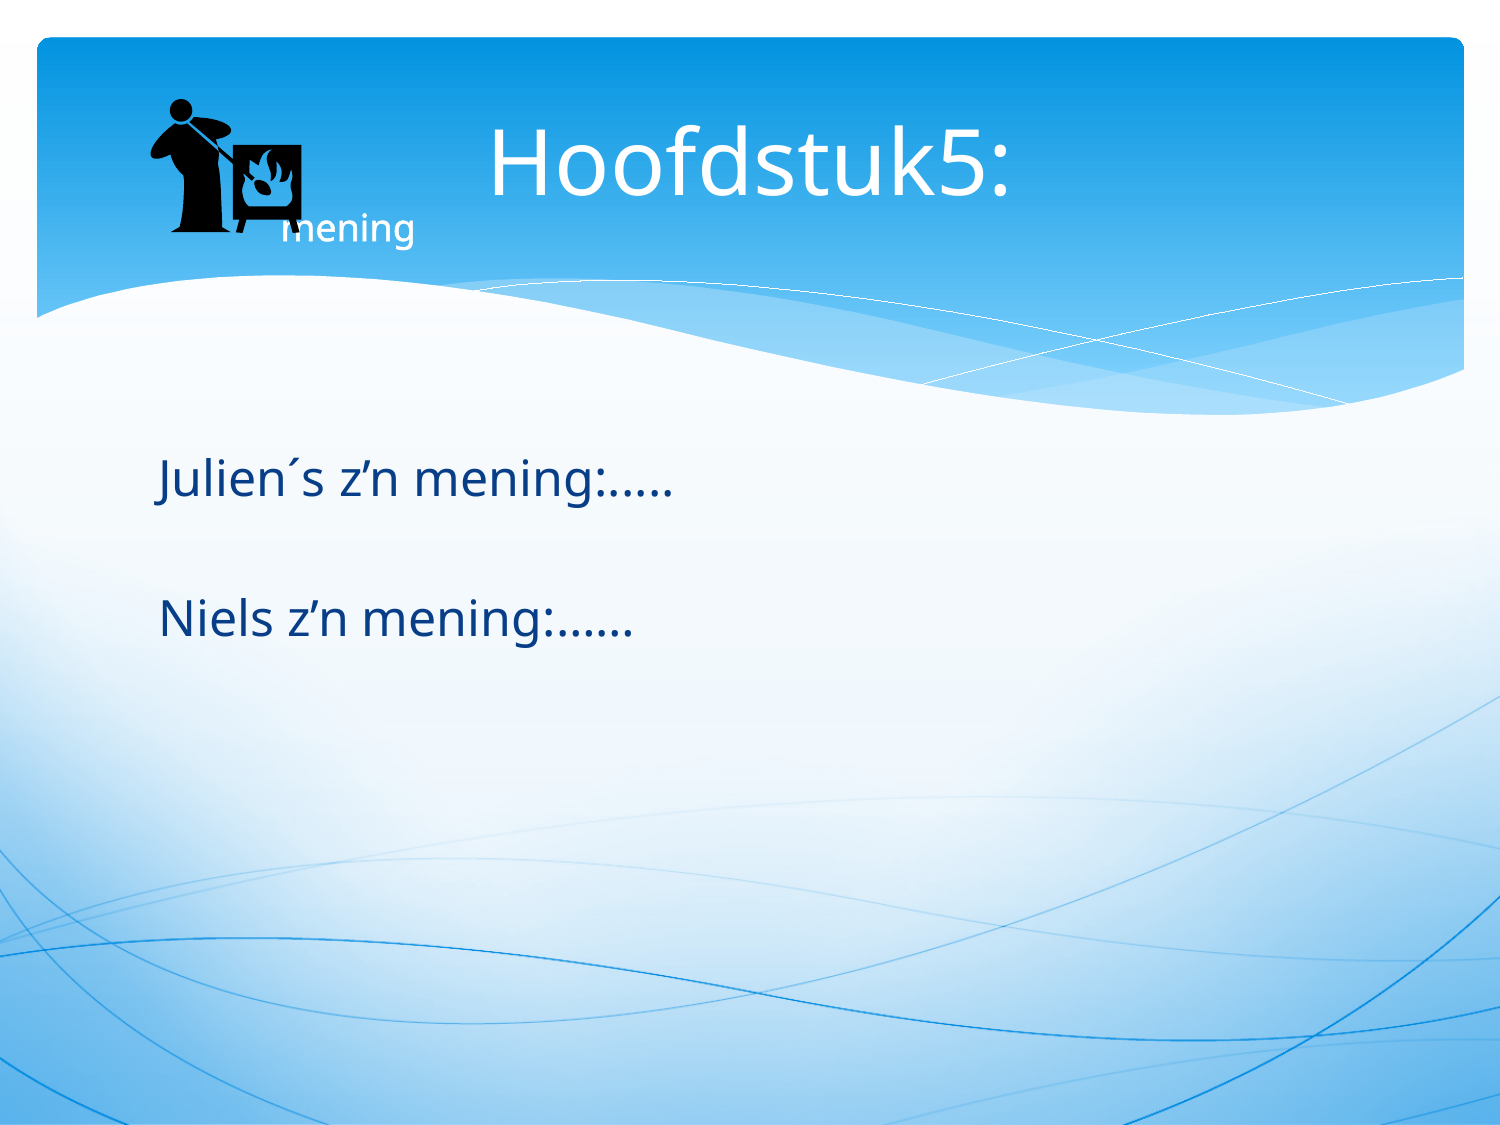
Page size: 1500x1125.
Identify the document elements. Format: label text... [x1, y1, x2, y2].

title Hoofdstuk5: [75, 55, 1425, 261]
text_box mening [265, 196, 1270, 256]
list Julien´s z’n mening:..... Niels z’n mening:…… [143, 438, 1359, 1005]
picture [147, 97, 302, 234]
